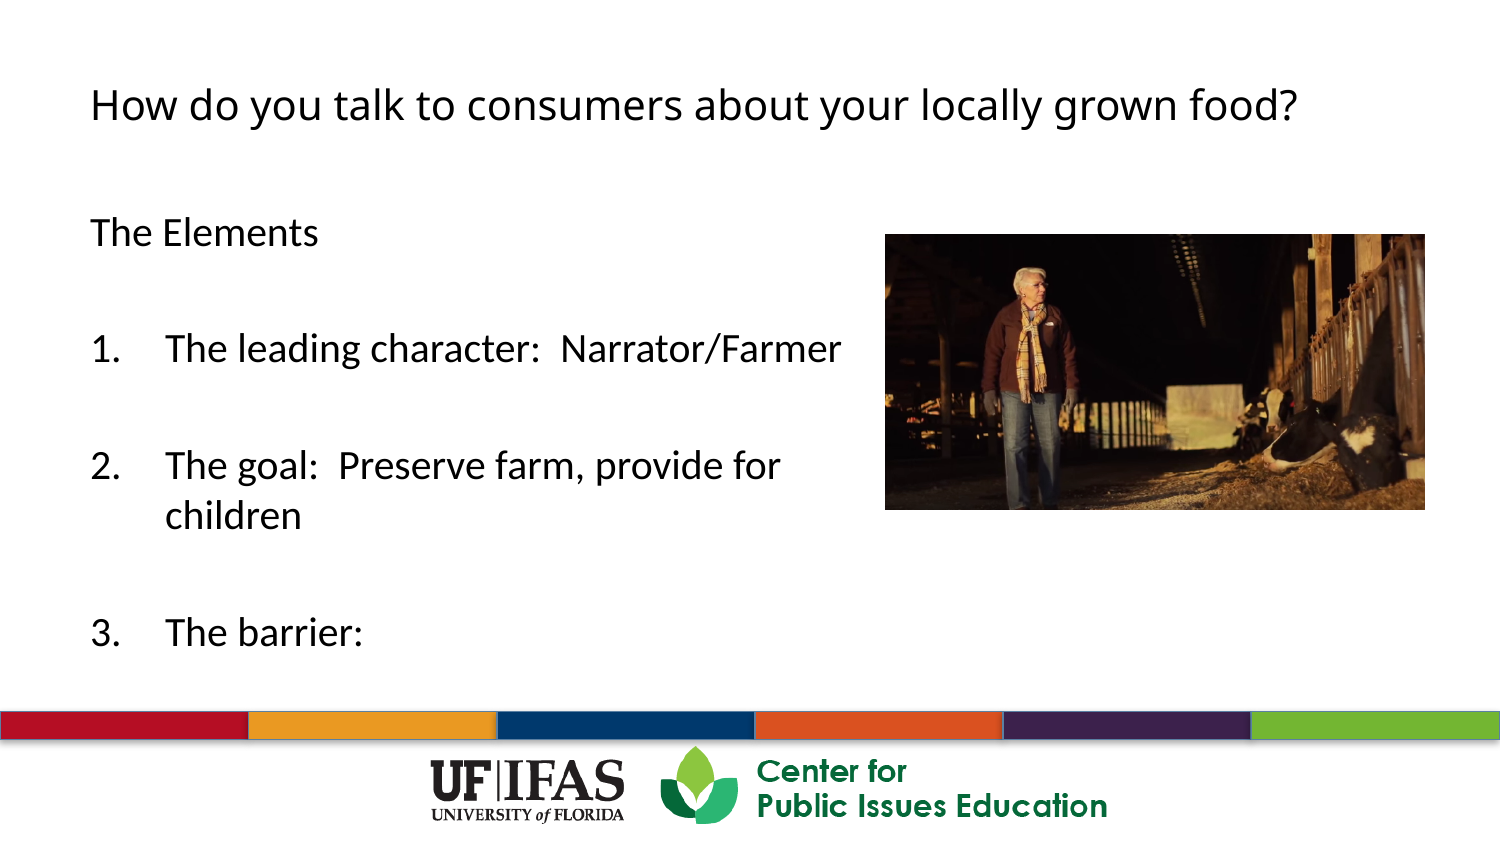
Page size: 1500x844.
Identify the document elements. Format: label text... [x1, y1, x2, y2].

picture [885, 234, 1426, 510]
list The Elements The leading character: Narrator/Farmer The goal: Preserve farm, provide for children The barrier: [75, 196, 886, 698]
picture [430, 746, 1108, 824]
